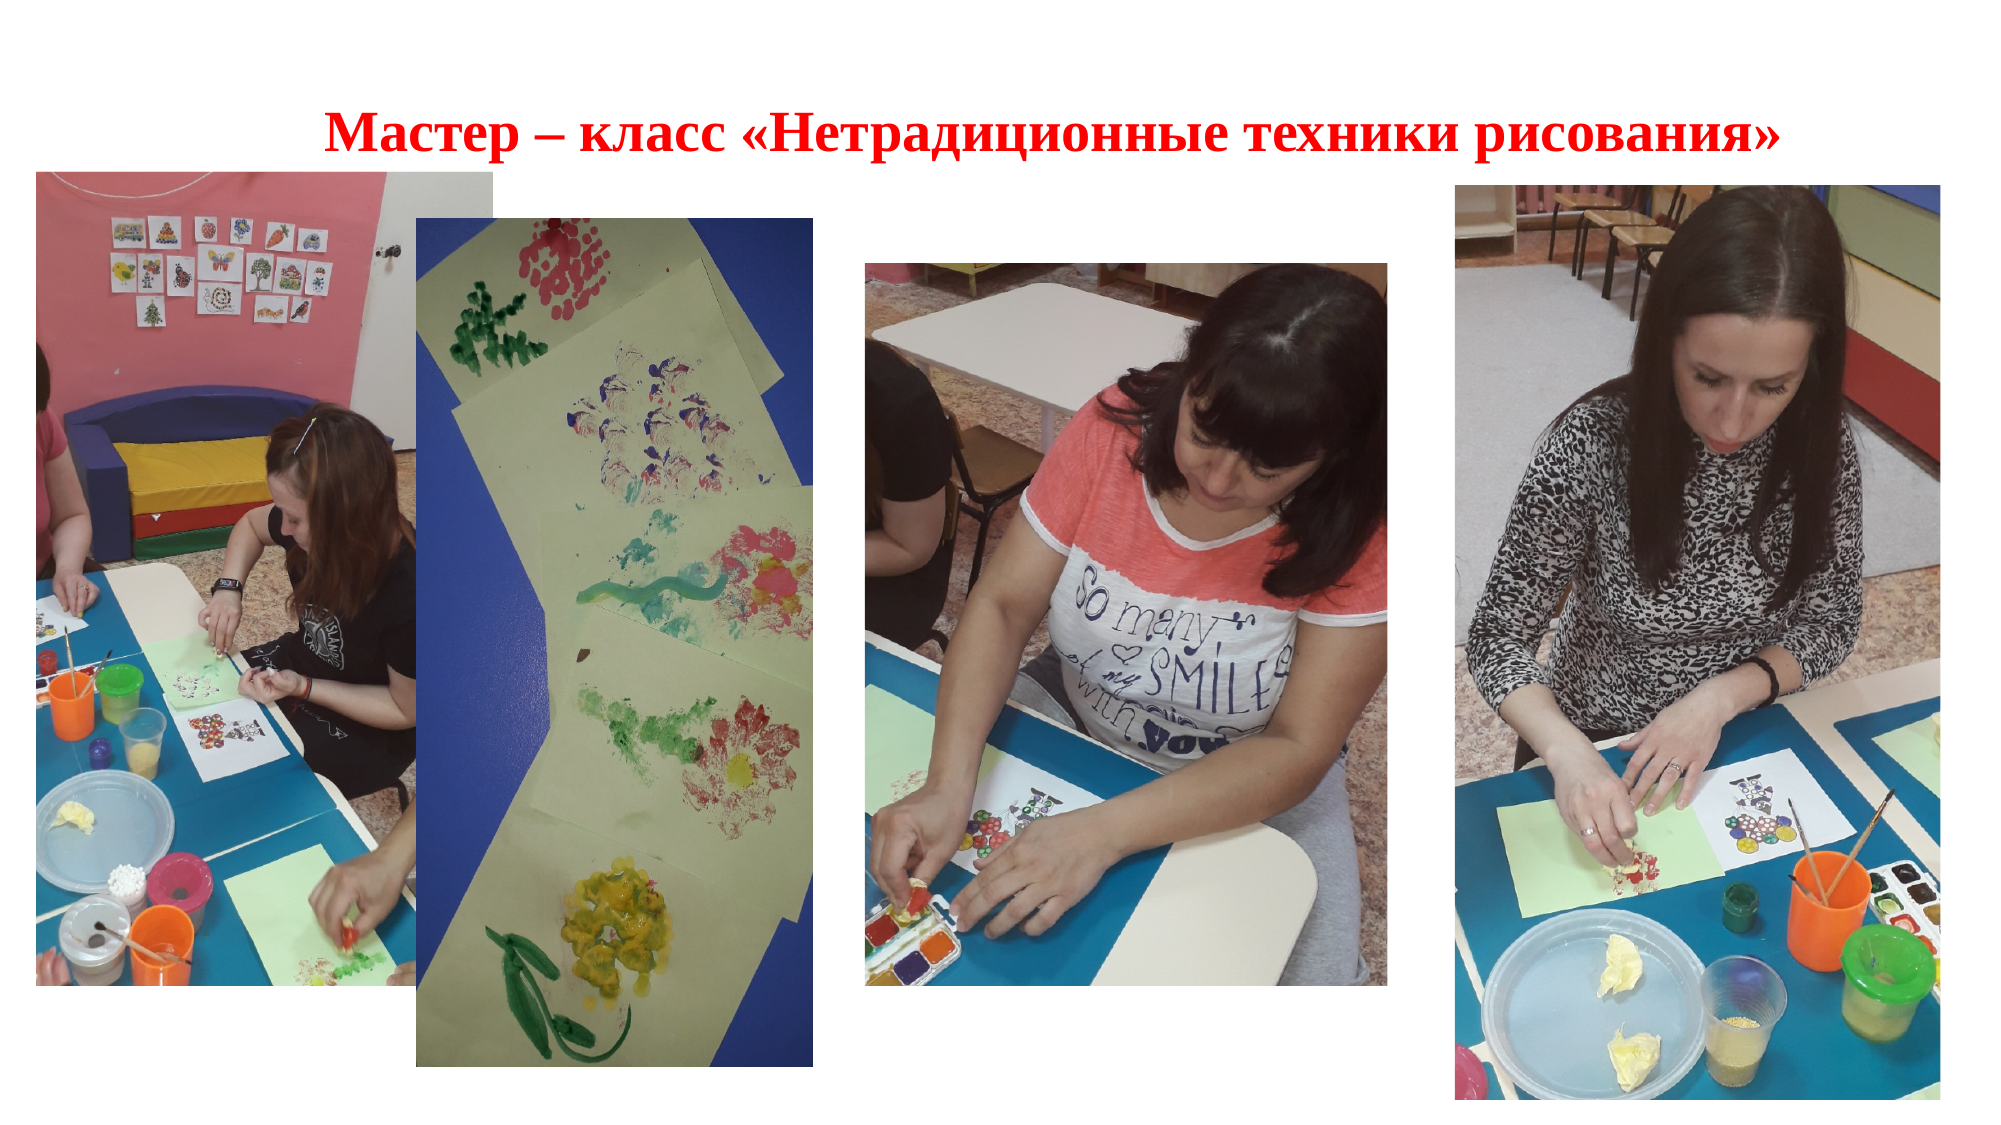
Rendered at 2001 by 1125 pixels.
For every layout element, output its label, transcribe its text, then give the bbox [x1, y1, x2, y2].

picture [0, 173, 2000, 1100]
text_box Мастер – класс «Нетрадиционные техники рисования» [309, 80, 1813, 171]
